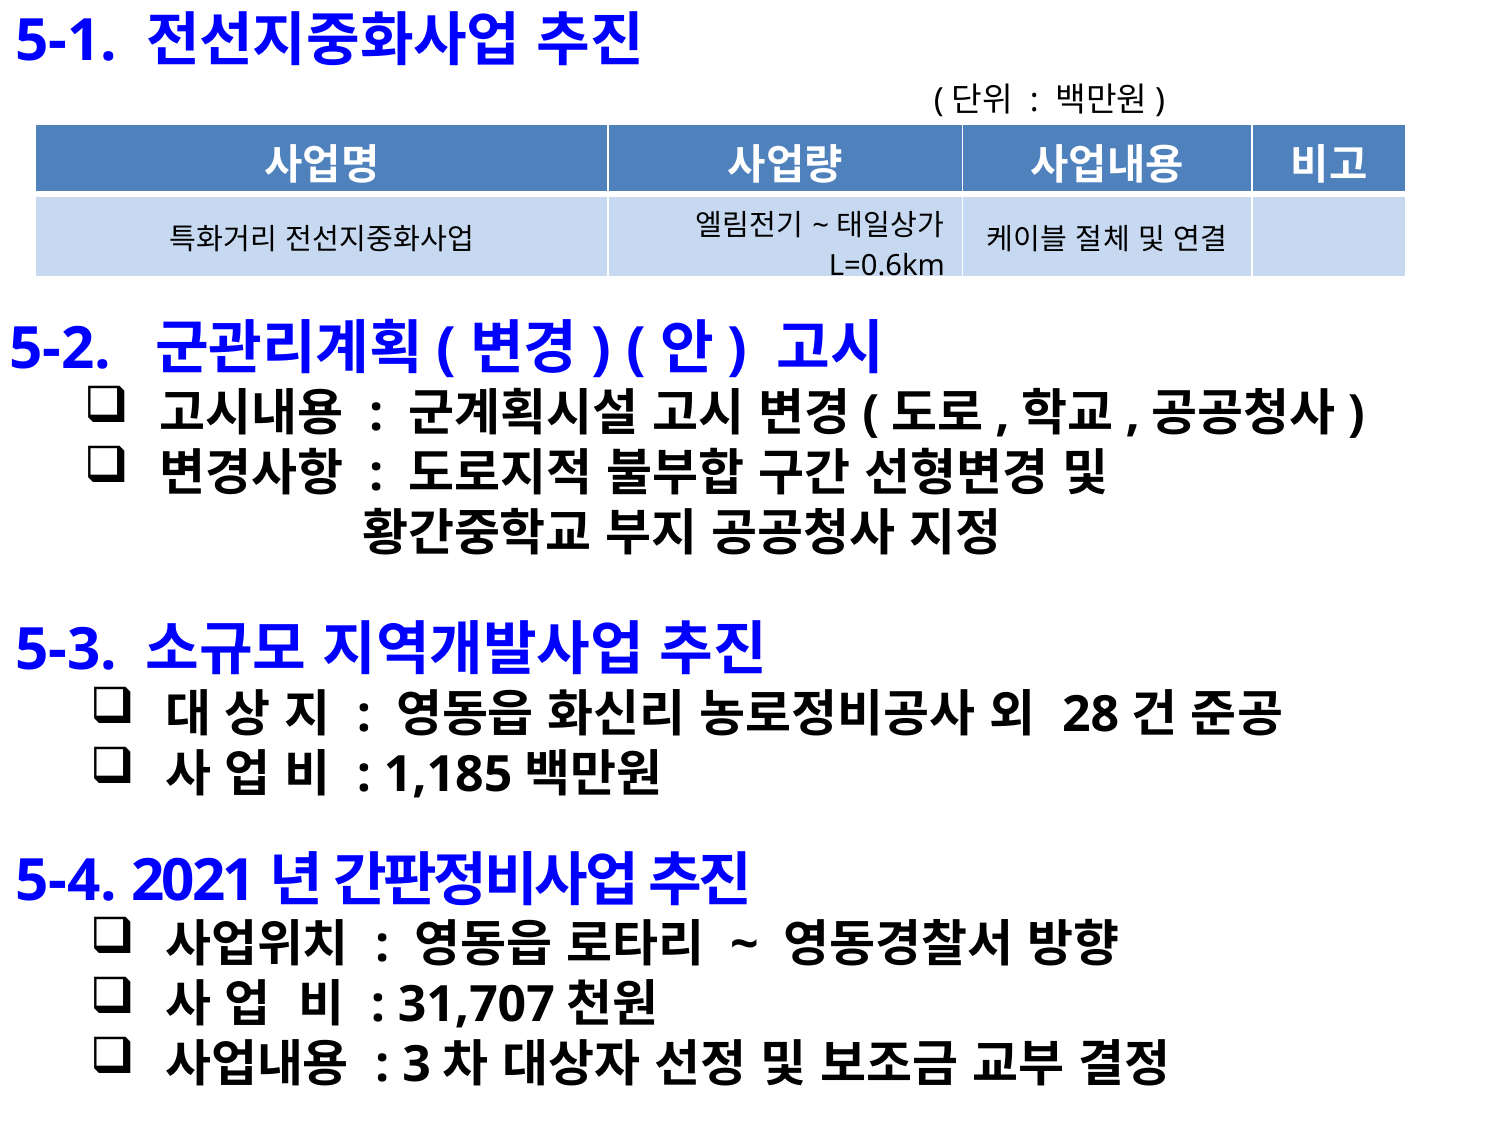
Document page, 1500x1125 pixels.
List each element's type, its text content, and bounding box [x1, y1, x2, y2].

table_header 사업량 [609, 125, 962, 191]
table_header 비고 [1253, 125, 1405, 191]
text_box 5-2. 군관리계획(변경) (안) 고시 고시내용 : 군계획시설 고시 변경(도로,학교,공공청사) 변경사항 : 도로지적 불부합 구간 선형변경 및 황간중학교 부지 공공청사 지정 [0, 302, 1495, 575]
table_header 사업명 [36, 125, 607, 191]
text_box 5-3. 소규모 지역개발사업 추진 대 상 지 : 영동읍 화신리 농로정비공사 외 28건 준공 사 업 비 : 1,185백만원 [0, 603, 1465, 805]
table_cell [1253, 197, 1405, 276]
table_cell 케이블 절체 및 연결 [963, 197, 1251, 276]
table_header 사업내용 [963, 125, 1251, 191]
table_cell 엘림전기~태일상가 L=0.6km [609, 197, 962, 276]
text_box 5-1. 전선지중화사업 추진 (단위 : 백만원) [0, 0, 1483, 126]
text_box 5-4. 2021년 간판정비사업 추진 사업위치 : 영동읍 로타리 ~ 영동경찰서 방향 사 업 비 : 31,707천원 사업내용 : 3차 대상자 선정 및 보조금 교부 결정 [0, 834, 1418, 1106]
table_cell 특화거리 전선지중화사업 [36, 197, 607, 276]
